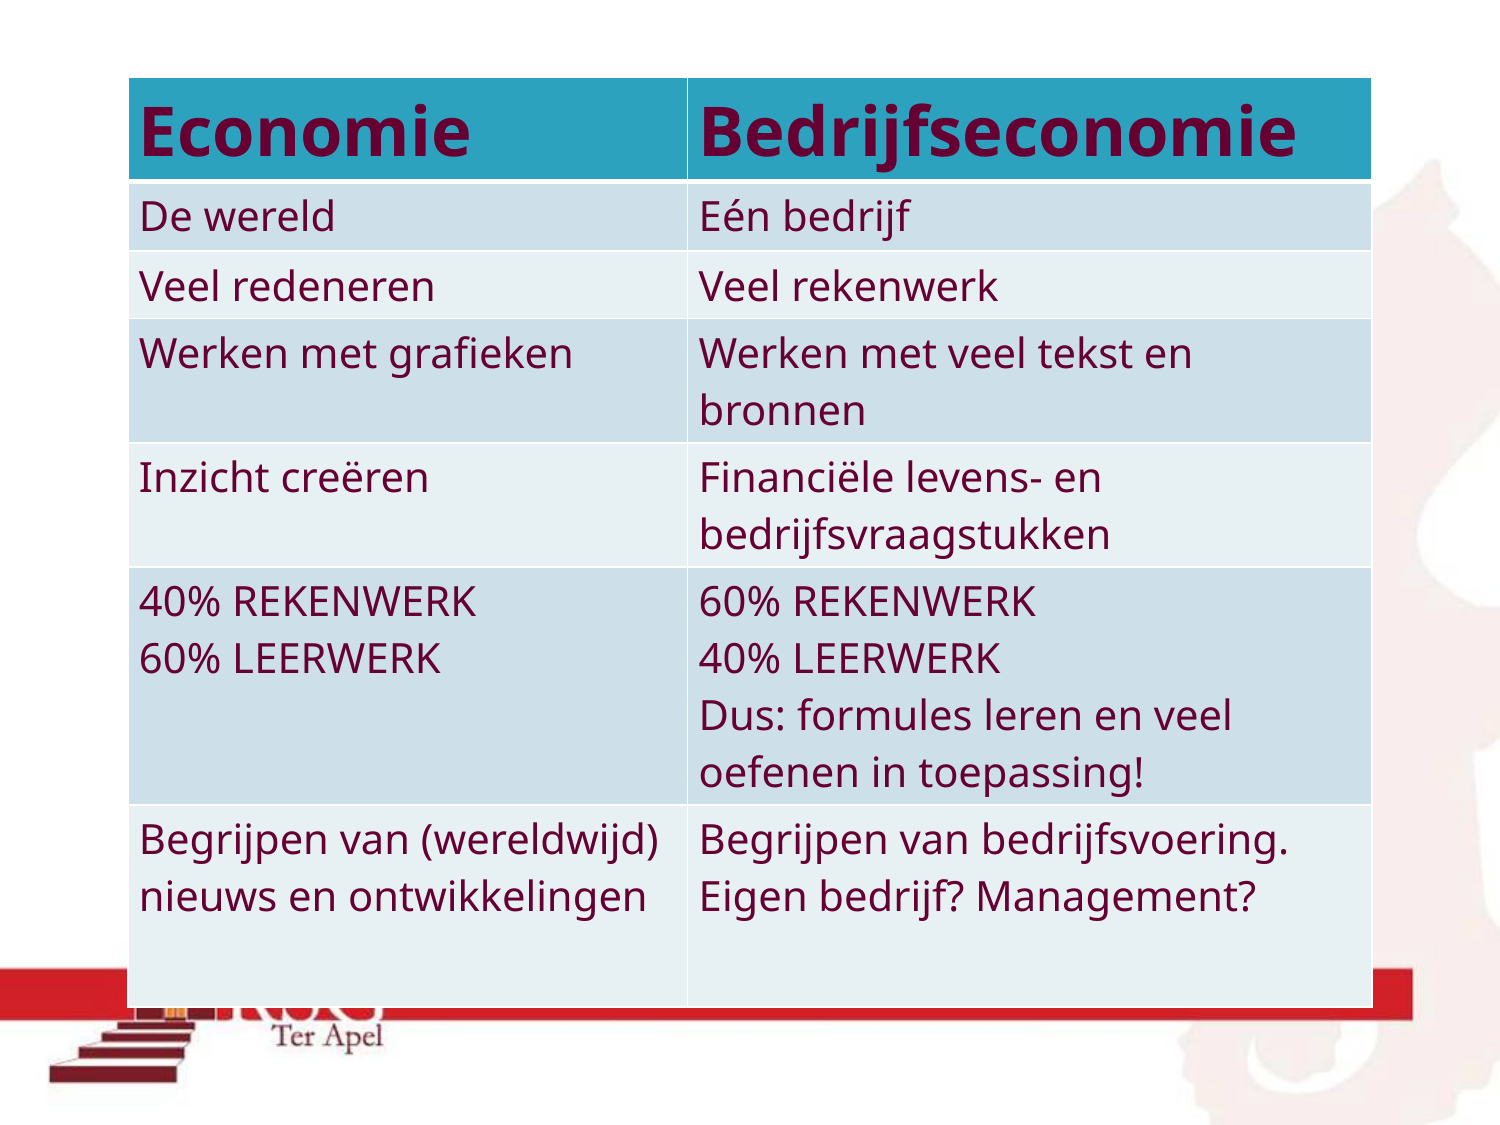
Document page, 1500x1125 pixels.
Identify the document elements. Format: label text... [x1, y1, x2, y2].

table_header Bedrijfseconomie [688, 78, 1371, 179]
table_cell Inzicht creëren [129, 444, 687, 566]
table_cell Begrijpen van (wereldwijd) nieuws en ontwikkelingen [129, 806, 687, 1006]
table_cell Veel redeneren [129, 252, 687, 318]
picture [0, 0, 1500, 1125]
table_cell Eén bedrijf [688, 184, 1371, 250]
table_cell Werken met veel tekst en bronnen [688, 319, 1371, 442]
table_cell Veel rekenwerk [688, 252, 1371, 318]
table_cell 40% REKENWERK 60% LEERWERK [129, 568, 687, 804]
table_header Economie [129, 78, 687, 179]
table_cell De wereld [129, 184, 687, 250]
table_cell 60% REKENWERK 40% LEERWERK Dus: formules leren en veel oefenen in toepassing! [688, 568, 1371, 804]
table_cell Begrijpen van bedrijfsvoering. Eigen bedrijf? Management? [688, 806, 1371, 1006]
table_cell Financiële levens- en bedrijfsvraagstukken [688, 444, 1371, 566]
table_cell Werken met grafieken [129, 319, 687, 442]
